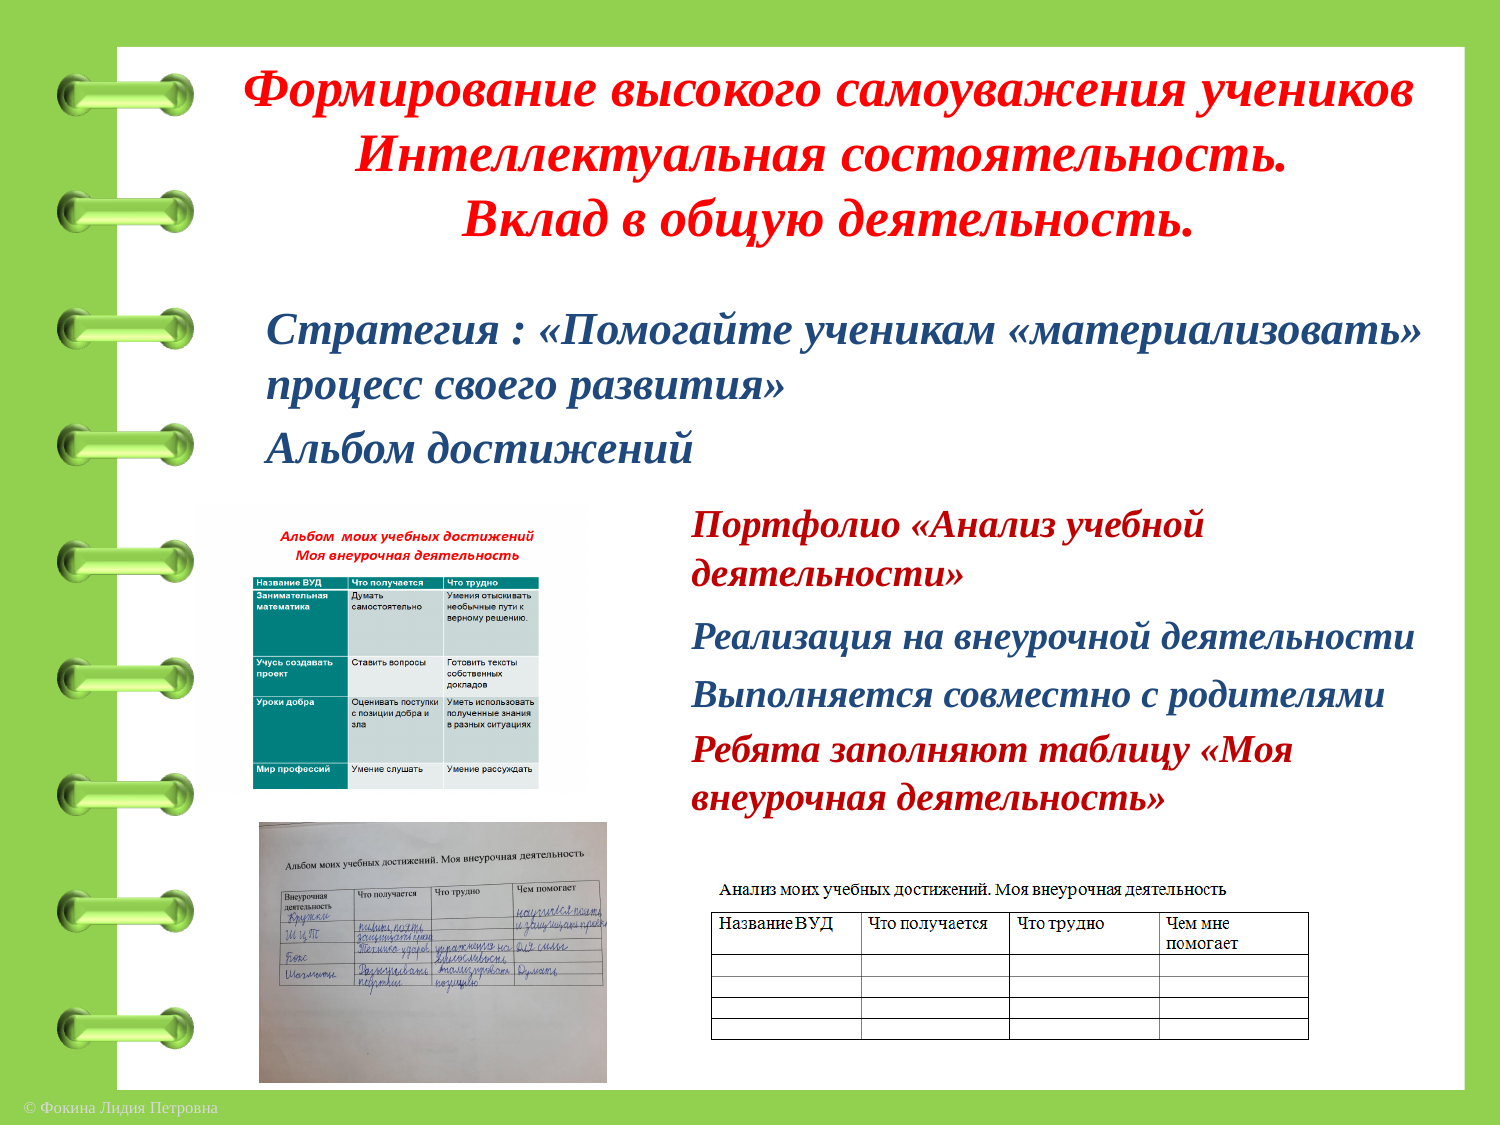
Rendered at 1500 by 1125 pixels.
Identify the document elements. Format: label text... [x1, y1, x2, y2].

picture [48, 885, 203, 947]
picture [258, 822, 607, 1084]
title Формирование высокого самоуважения учеников Интеллектуальная состоятельность. Вклад в общую деятельность. [159, 45, 1500, 279]
picture [48, 499, 589, 830]
picture [48, 69, 159, 131]
picture [666, 822, 1355, 1084]
list Стратегия : «Помогайте ученикам «материализовать» процесс своего развития» Альбом достижений [194, 290, 1459, 492]
picture [48, 418, 194, 480]
picture [48, 303, 194, 364]
picture [48, 1002, 203, 1063]
picture [48, 185, 159, 247]
list Портфолио «Анализ учебной деятельности» Реализация на внеурочной деятельности Выполняется совместно с родителями Ребята заполняют таблицу «Моя внеурочная деятельность» [620, 479, 1459, 847]
